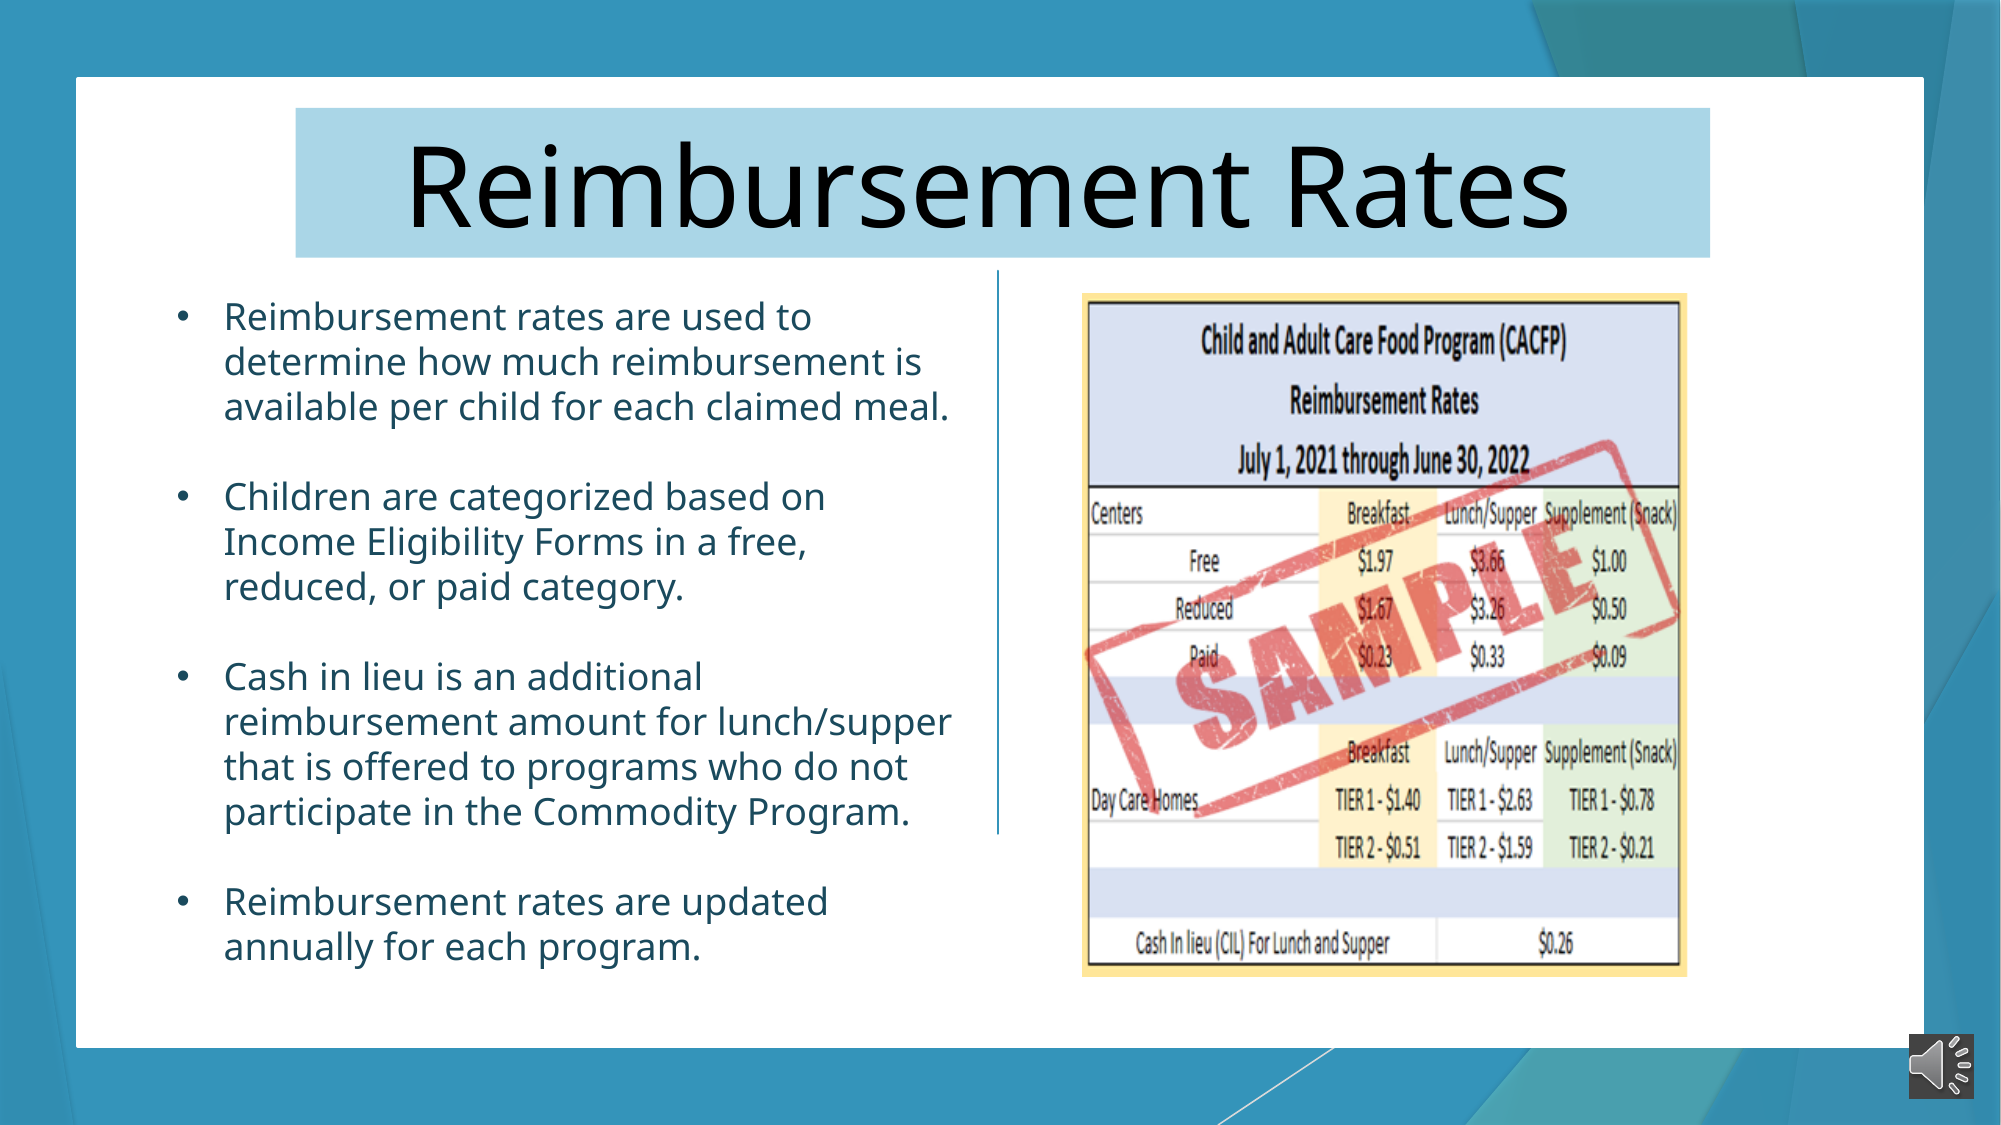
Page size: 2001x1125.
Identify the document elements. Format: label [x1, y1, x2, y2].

picture [1907, 1032, 1976, 1101]
text_box [0, 0, 2000, 1125]
picture [1082, 293, 1690, 978]
